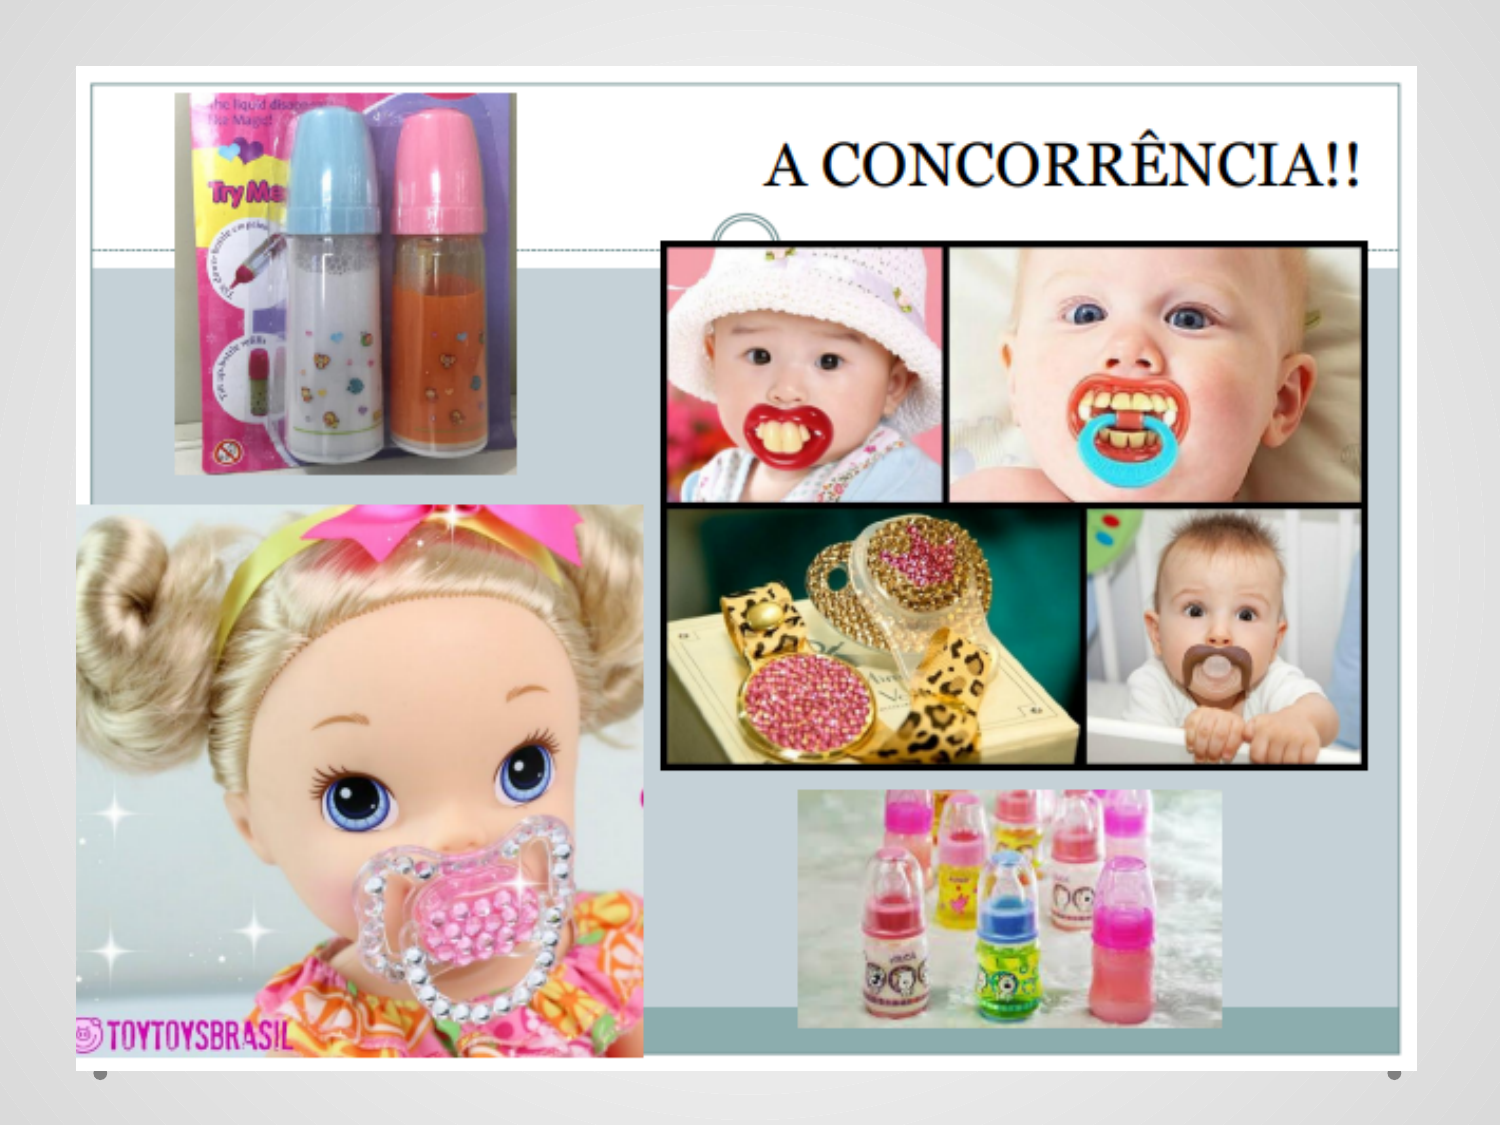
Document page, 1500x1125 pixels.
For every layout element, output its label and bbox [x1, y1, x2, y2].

picture [76, 66, 1417, 1071]
